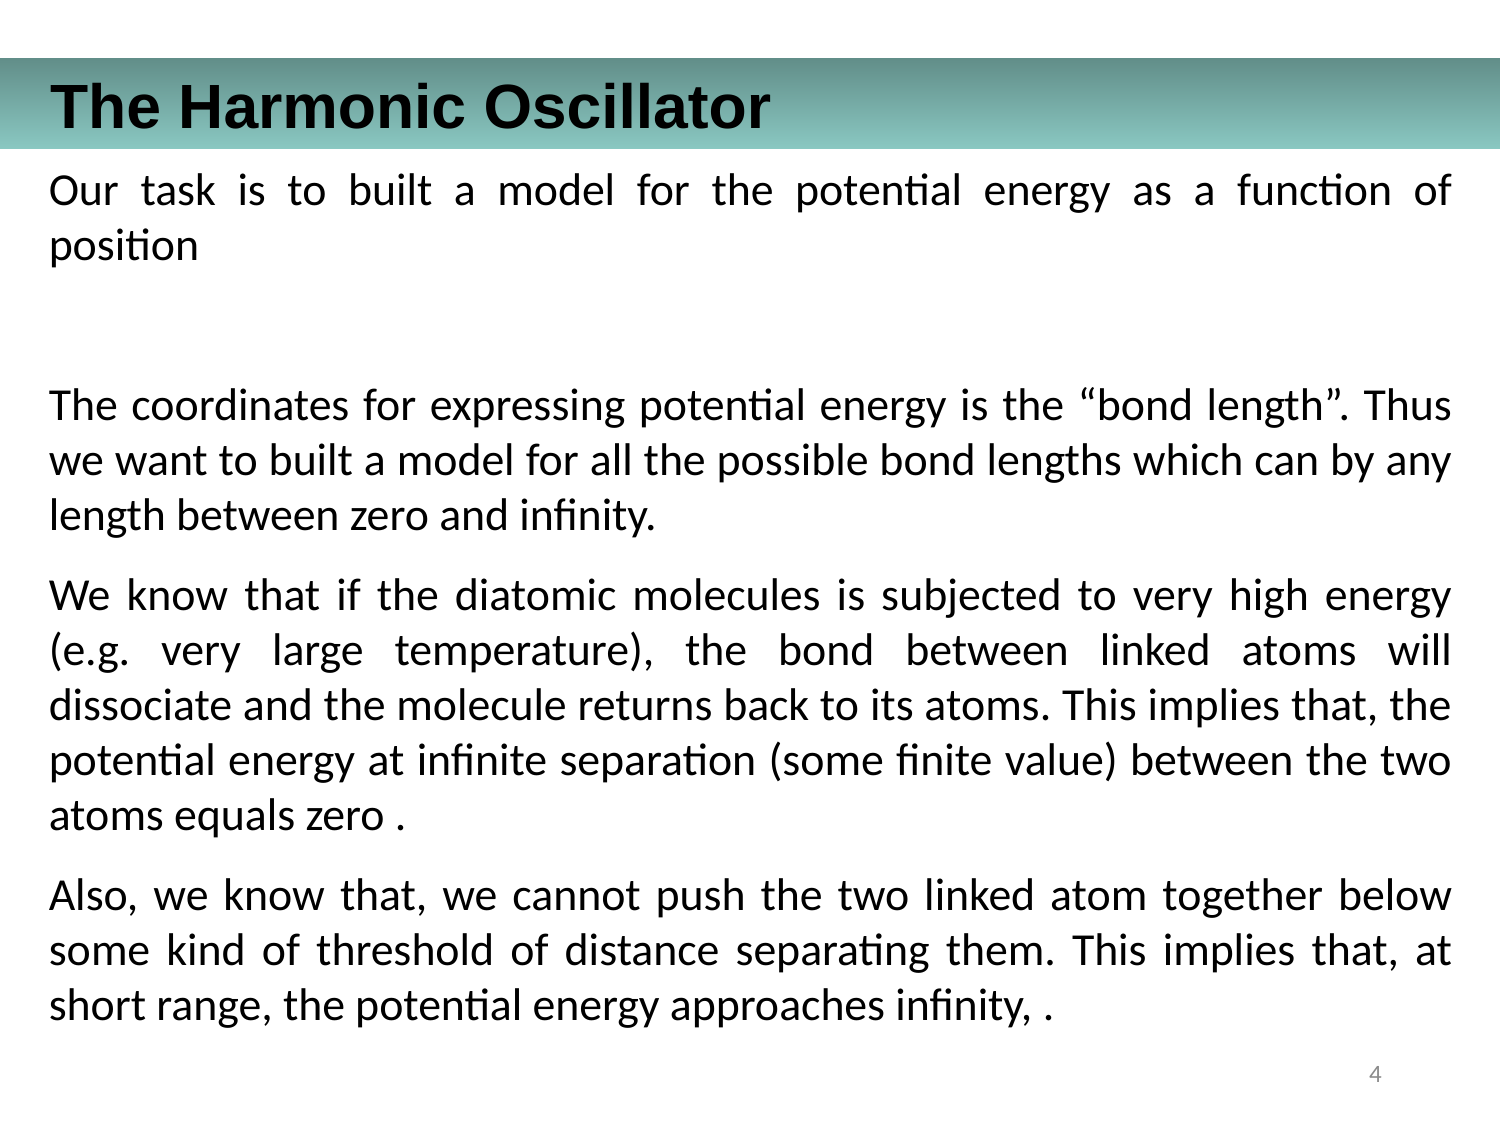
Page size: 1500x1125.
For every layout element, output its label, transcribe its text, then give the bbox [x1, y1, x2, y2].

slide_number 4 [1059, 1042, 1397, 1103]
text_box [31, 149, 1468, 290]
text_box The Harmonic Oscillator [0, 58, 1500, 149]
